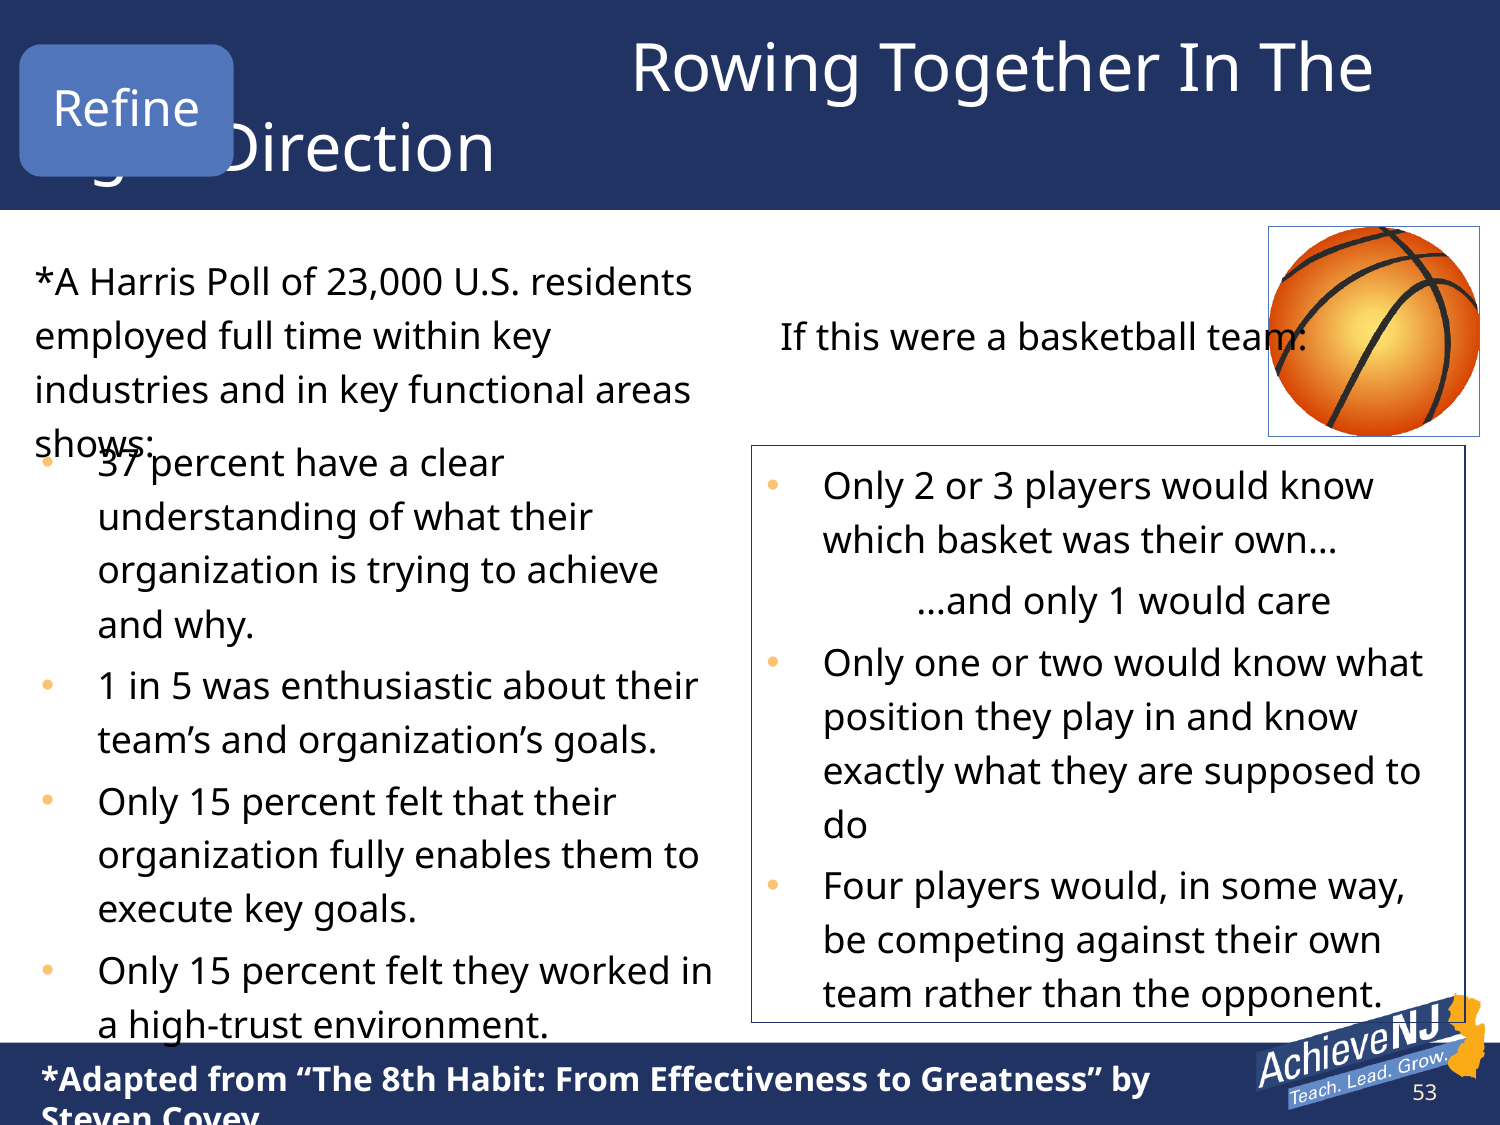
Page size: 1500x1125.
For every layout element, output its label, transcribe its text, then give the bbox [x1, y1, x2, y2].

list 37 percent have a clear understanding of what their organization is trying to achieve and why. 1 in 5 was enthusiastic about their team’s and organization’s goals. Only 15 percent felt that their organization fully enables them to execute key goals. Only 15 percent felt they worked in a high-trust environment. [25, 421, 738, 1069]
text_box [19, 44, 234, 177]
title Rowing Together In The Right Direction [0, 0, 1500, 211]
text_box If this were a basketball team: [765, 296, 1263, 366]
text_box Only 2 or 3 players would know which basket was their own… …and only 1 would care Only one or two would know what position they play in and know exactly what they are supposed to do Four players would, in some way, be competing against their own team rather than the opponent. [751, 445, 1465, 1023]
picture [1247, 993, 1485, 1110]
picture [1268, 226, 1480, 438]
list *A Harris Poll of 23,000 U.S. residents employed full time within key industries and in key functional areas shows: [19, 241, 727, 423]
text_box *Adapted from “The 8th Habit: From Effectiveness to Greatness” by Steven Covey [26, 1050, 1247, 1125]
